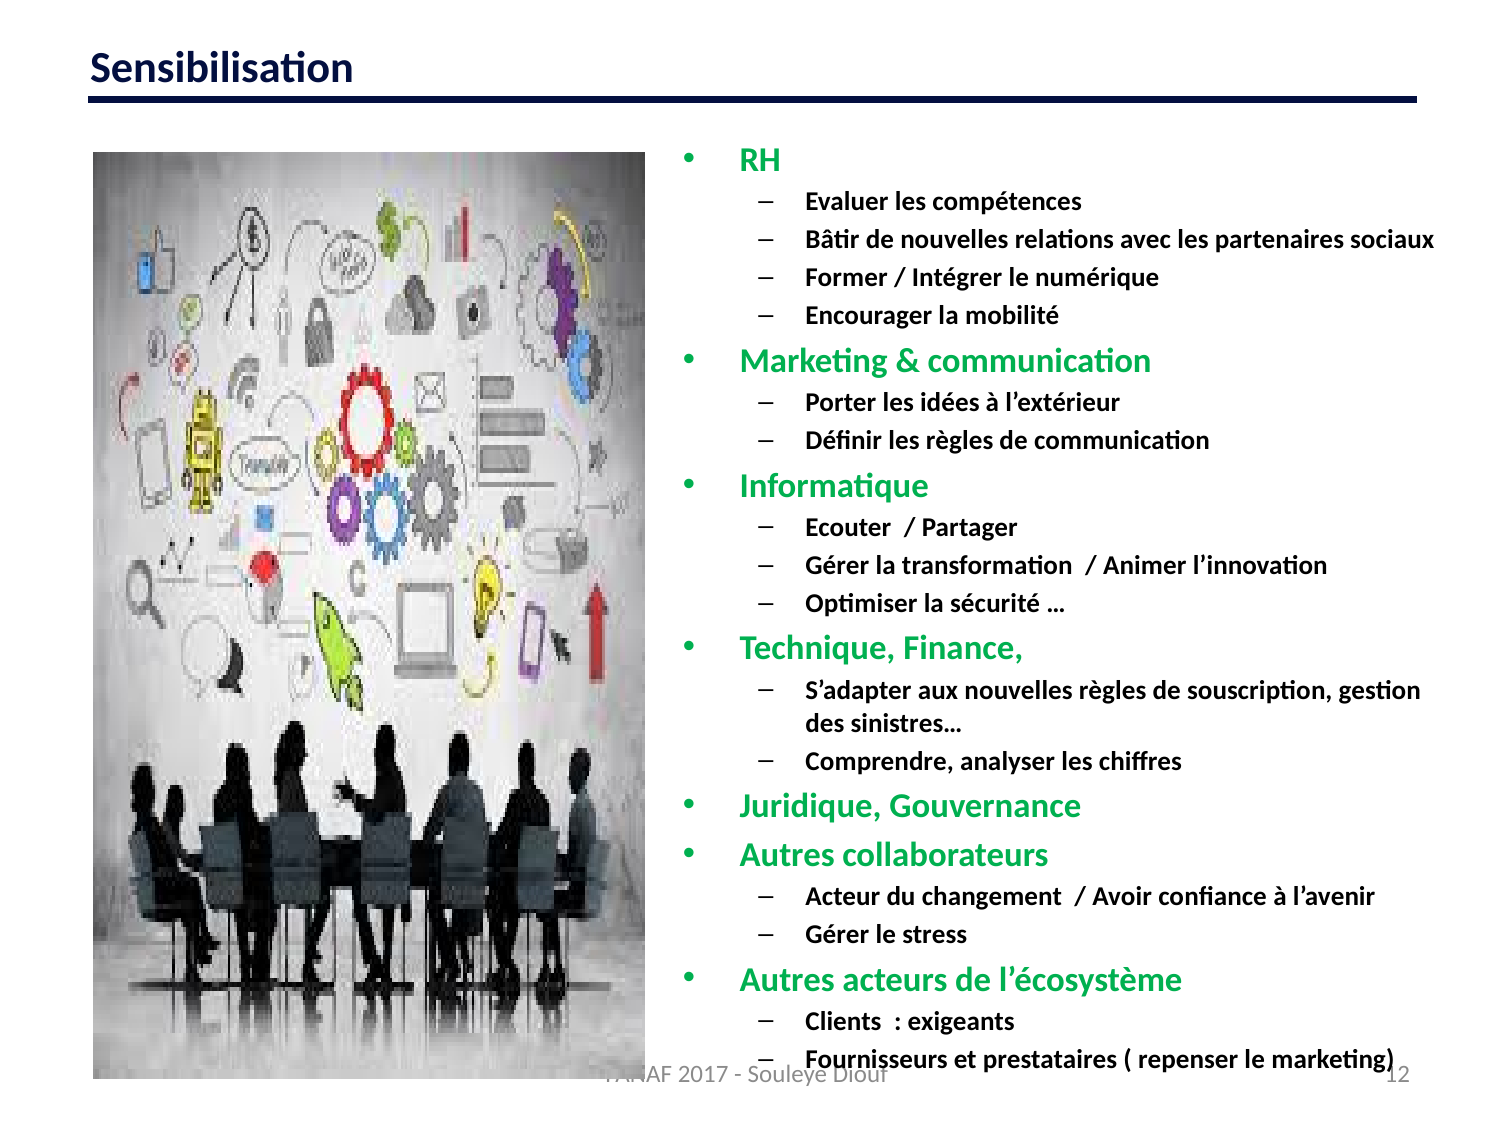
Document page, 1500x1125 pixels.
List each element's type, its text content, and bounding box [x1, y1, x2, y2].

footer FANAF 2017 - Souleye Diouf [512, 1042, 988, 1103]
picture [93, 152, 645, 1079]
title Sensibilisation [75, 30, 1425, 100]
slide_number 12 [1074, 1042, 1425, 1103]
list RH Evaluer les compétences Bâtir de nouvelles relations avec les partenaires sociaux Former / Intégrer le numérique Encourager la mobilité Marketing & communication Porter les idées à l’extérieur Définir les règles de communication Informatique Ecouter / Partager Gérer la transformation / Animer l’innovation Optimiser la sécurité … Technique, Finance, S’adapter aux nouvelles règles de souscription, gestion des sinistres… Comprendre, analyser les chiffres Juridique, Gouvernance Autres collaborateurs Acteur du changement / Avoir confiance à l’avenir Gérer le stress Autres acteurs de l’écosystème Clients : exigeants Fournisseurs et prestataires ( repenser le marketing) [667, 128, 1454, 1090]
